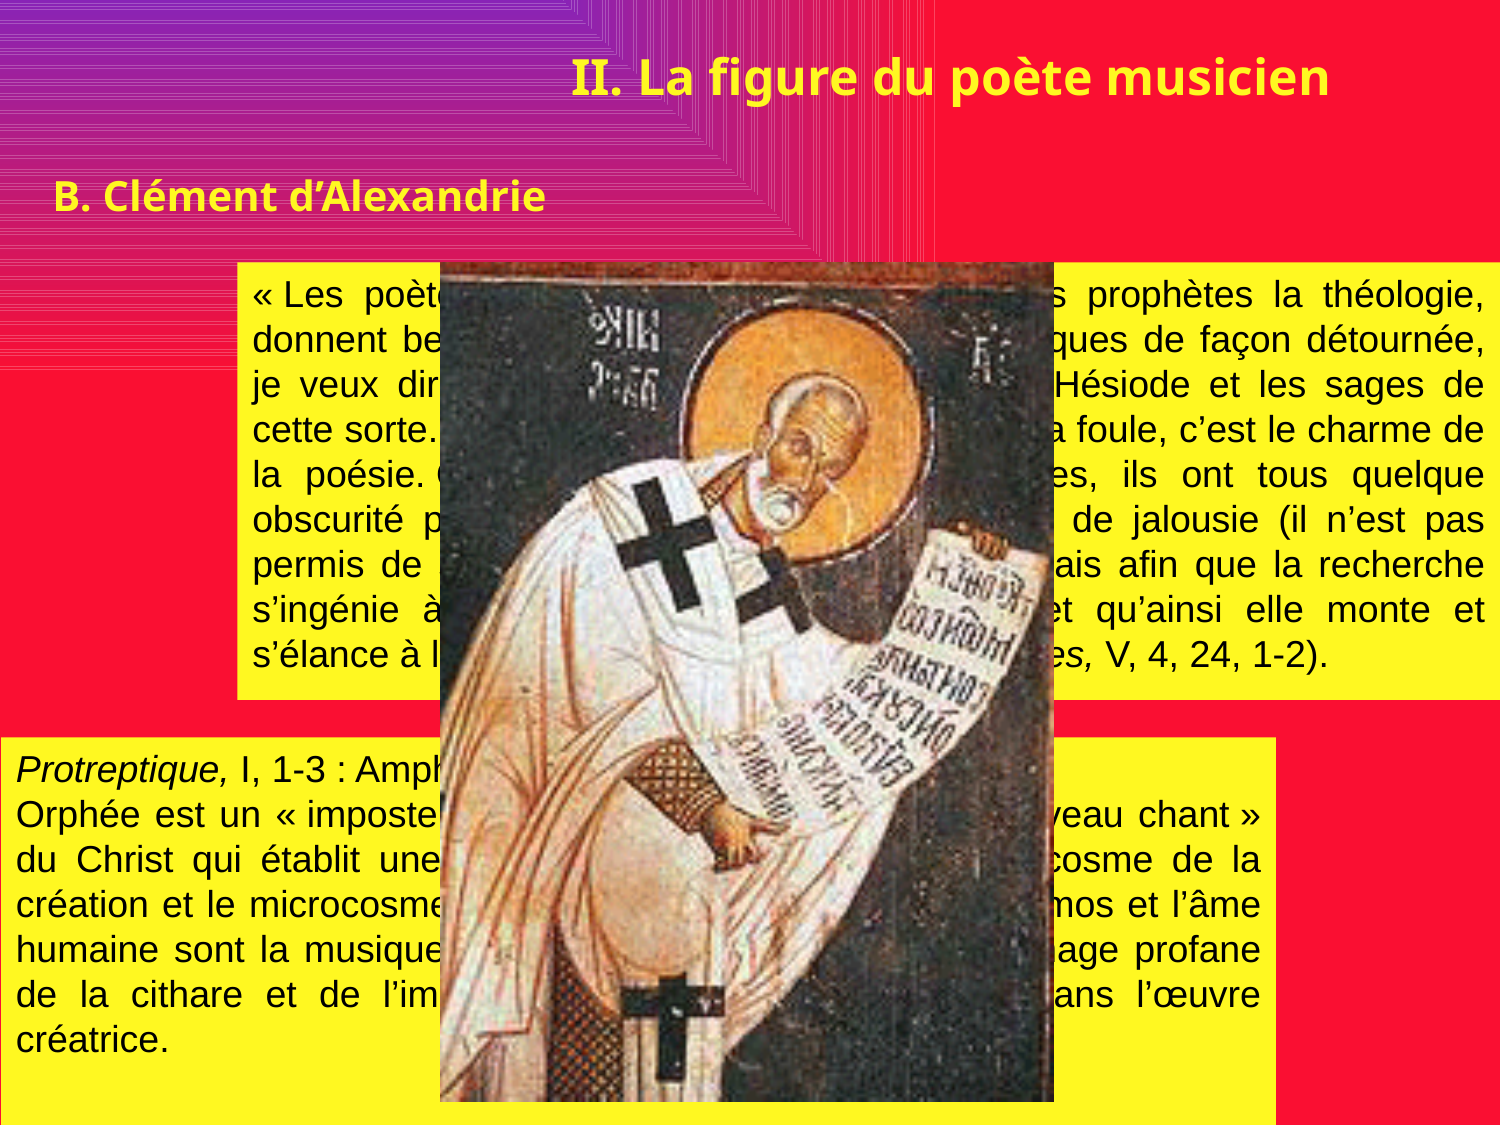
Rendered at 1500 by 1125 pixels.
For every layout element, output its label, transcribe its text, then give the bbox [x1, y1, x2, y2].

text_box Protreptique, I, 1-3 : Amphion, Arion, Orphée, Eunomos. Orphée est un « imposteur » : sophistès / apatèlós >< « nouveau chant » du Christ qui établit une nouvelle harmonie dans le macrocosme de la création et le microcosme de l’âme humaine pacifiée. Le cosmos et l’âme humaine sont la musique du Logos divin : croisement de l’image profane de la cithare et de l’image biblique du souffle de Dieu dans l’œuvre créatrice. [1, 737, 1276, 1125]
text_box « Les poètes de leur côté, qui ont appris des prophètes la théologie, donnent beaucoup d’enseignements philosophiques de façon détournée, je veux dire Orphée, Musée, Linos, Homère, Hésiode et les sages de cette sorte. Pour eux le voile qui les sépare de la foule, c’est le charme de la poésie. Quant aux songes et aux symboles, ils ont tous quelque obscurité pour les hommes, non par un motif de jalousie (il n’est pas permis de supposer des passions en Dieu), mais afin que la recherche s’ingénie à pénétrer le sens des énigmes, et qu’ainsi elle monte et s’élance à la découverte de la vérité. » (Stromates, V, 4, 24, 1-2). [237, 262, 440, 700]
picture [440, 262, 1054, 1103]
text_box B. Clément d’Alexandrie [37, 162, 700, 250]
text_box II. La figure du poète musicien [556, 37, 1463, 150]
text_box « Les poètes de leur côté, qui ont appris des prophètes la théologie, donnent beaucoup d’enseignements philosophiques de façon détournée, je veux dire Orphée, Musée, Linos, Homère, Hésiode et les sages de cette sorte. Pour eux le voile qui les sépare de la foule, c’est le charme de la poésie. Quant aux songes et aux symboles, ils ont tous quelque obscurité pour les hommes, non par un motif de jalousie (il n’est pas permis de supposer des passions en Dieu), mais afin que la recherche s’ingénie à pénétrer le sens des énigmes, et qu’ainsi elle monte et s’élance à la découverte de la vérité. » (Stromates, V, 4, 24, 1-2). [1054, 262, 1500, 700]
